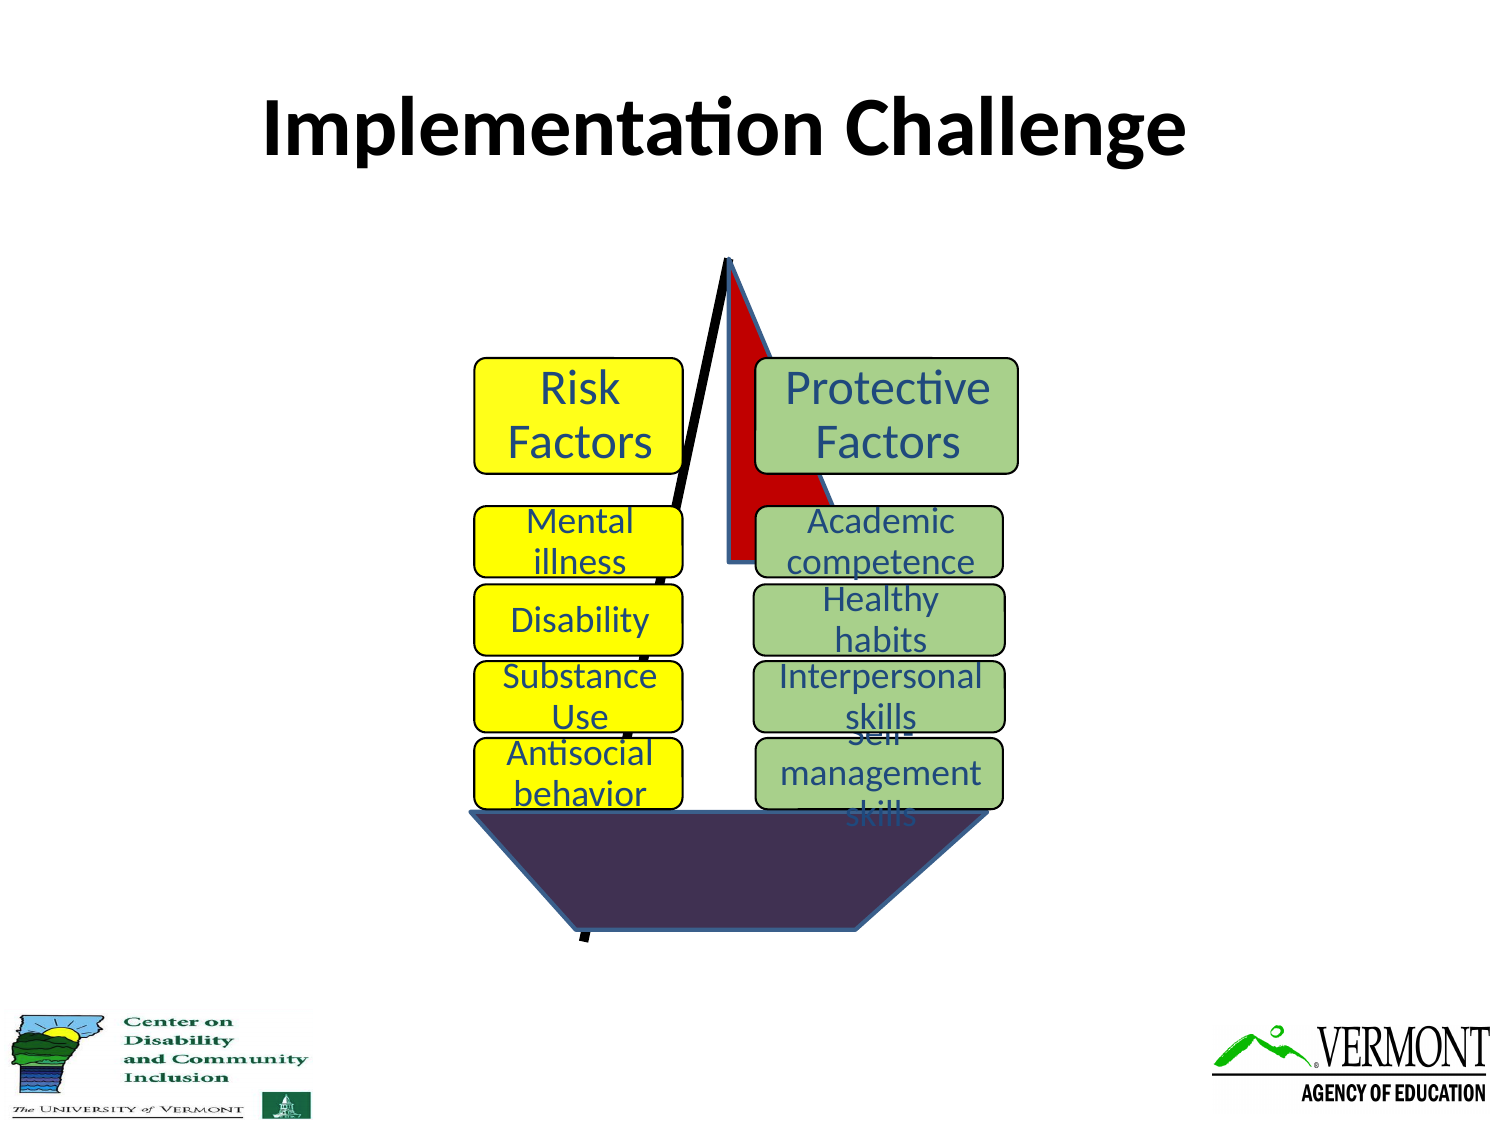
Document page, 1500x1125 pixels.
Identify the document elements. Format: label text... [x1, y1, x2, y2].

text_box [267, 357, 1190, 937]
picture [4, 1009, 313, 1120]
text_box [726, 256, 772, 356]
picture [1212, 1025, 1490, 1114]
text_box Implementation Challenge [249, 88, 1325, 179]
